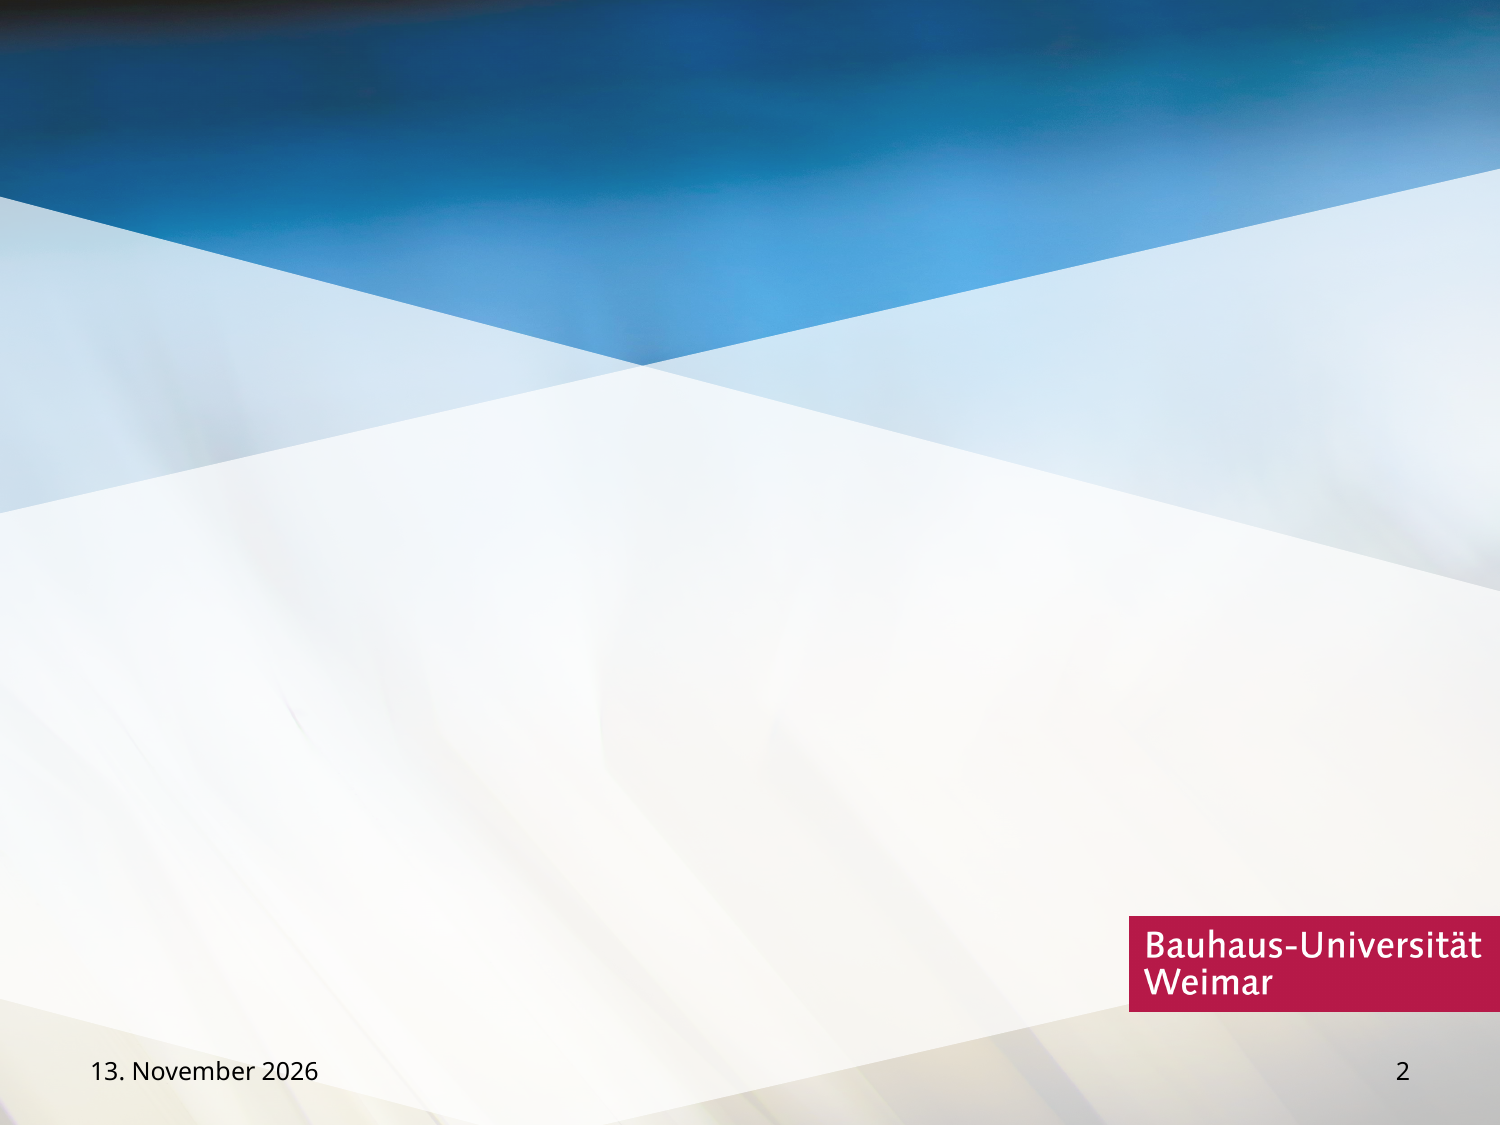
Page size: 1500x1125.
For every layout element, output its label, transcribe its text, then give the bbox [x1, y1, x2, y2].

slide_number 2 [1328, 1042, 1425, 1103]
footer [419, 1042, 1317, 1103]
picture [1129, 916, 1500, 1012]
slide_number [75, 1042, 396, 1103]
